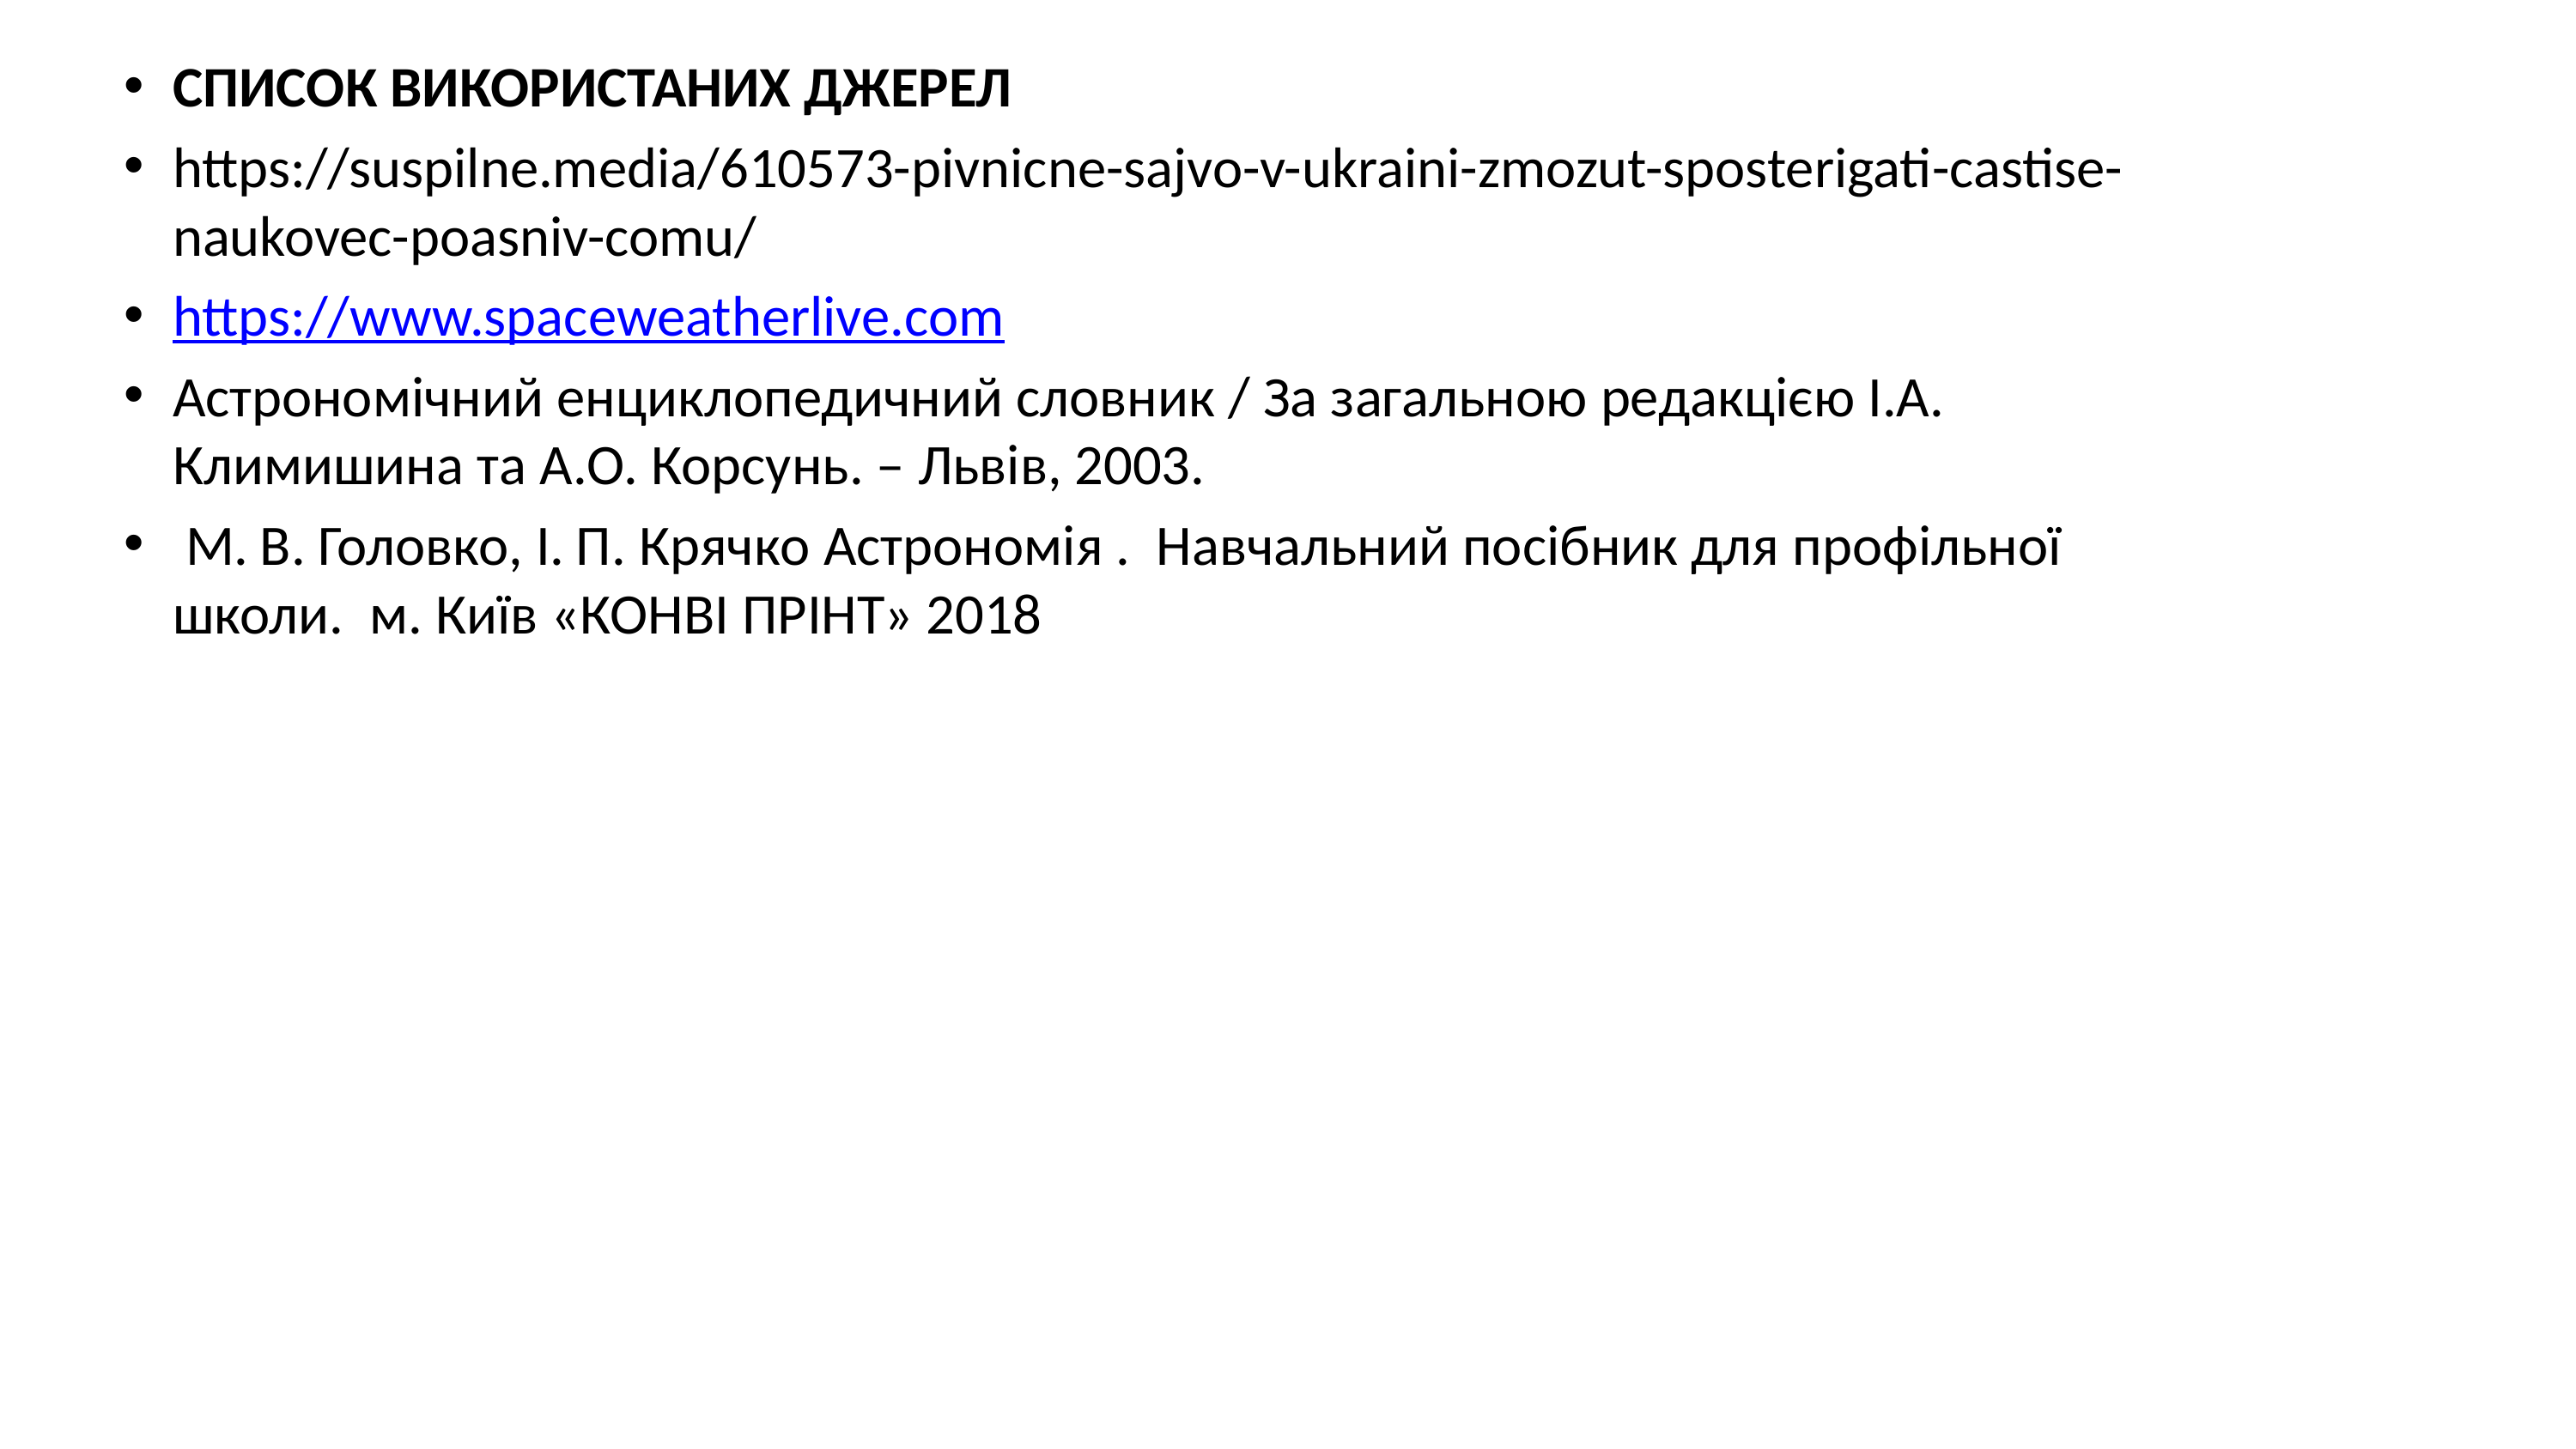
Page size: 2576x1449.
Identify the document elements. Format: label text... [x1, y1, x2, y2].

list СПИСОК ВИКОРИСТАНИХ ДЖЕРЕЛ https://suspilne.media/610573-pivnicne-sajvo-v-ukraini-zmozut-sposterigati-castise-naukovec-poasniv-comu/ https://www.spaceweatherlive.com Астрономічний енциклопедичний словник / За загальною редакцією І.А. Климишина та А.О. Корсунь. – Львів, 2003. М. В. Головко, І. П. Крячко Астрономія . Навчальний посібник для профільної школи. м. Київ «КОНВІ ПРІНТ» 2018 [111, 43, 2202, 897]
